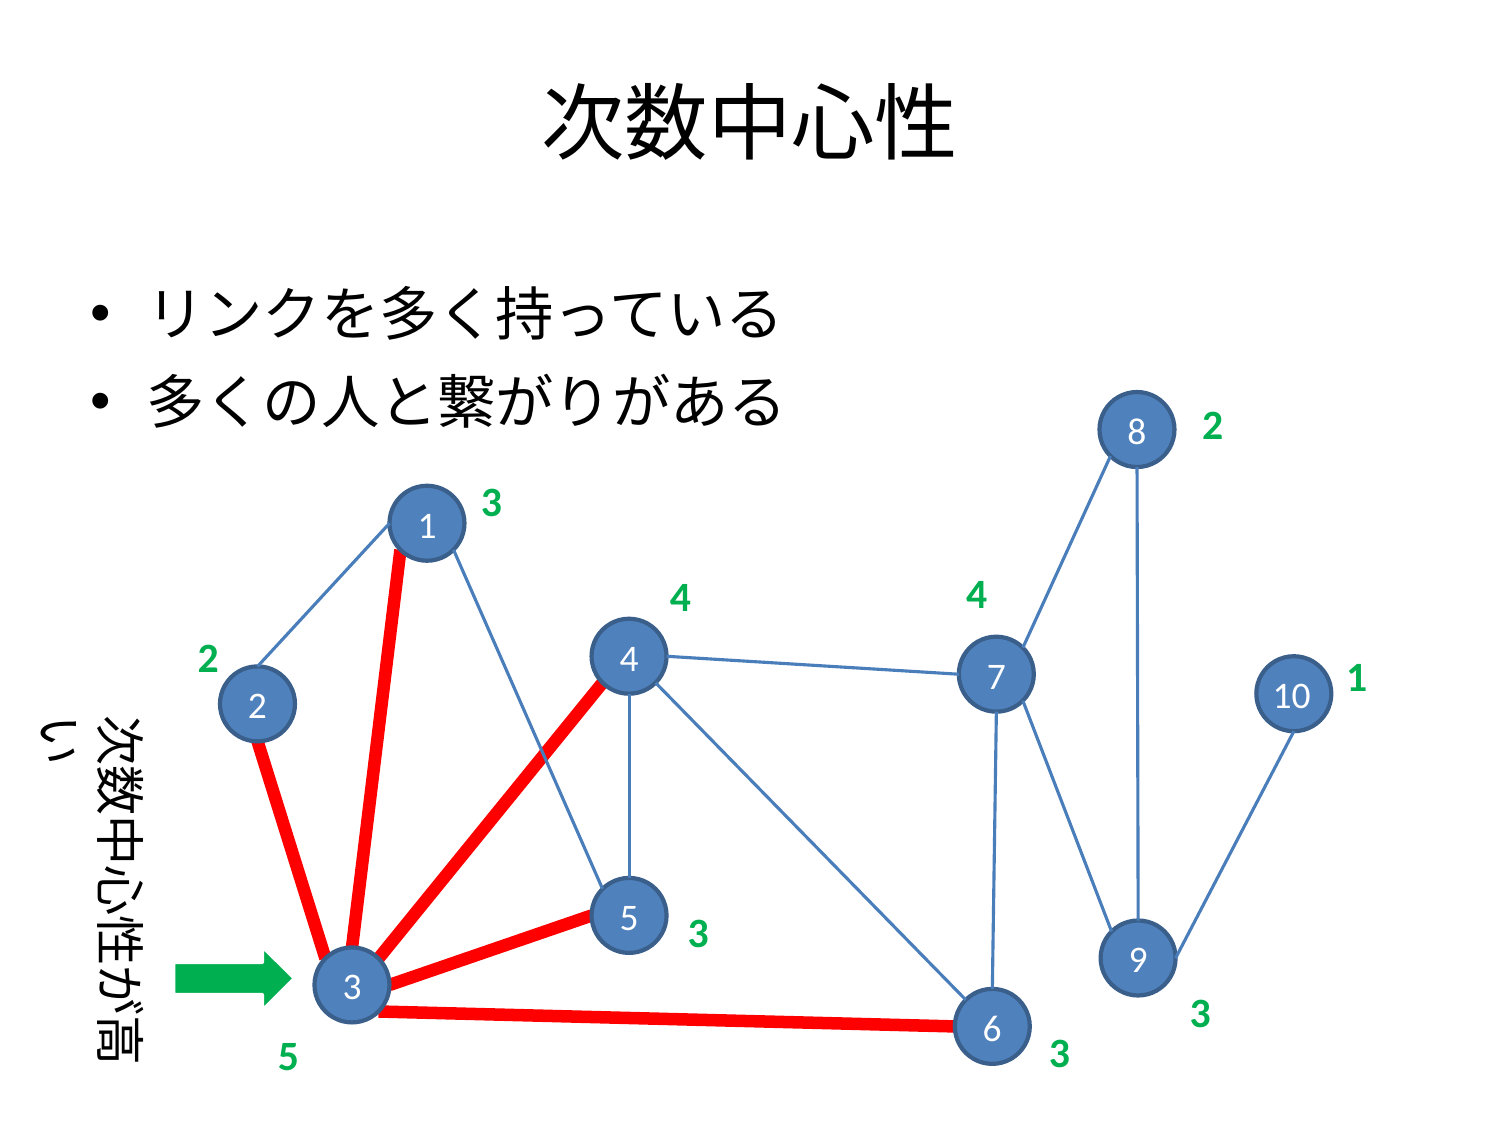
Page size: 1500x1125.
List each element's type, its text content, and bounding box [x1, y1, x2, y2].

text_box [655, 682, 967, 1001]
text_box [1022, 700, 1112, 932]
text_box [171, 959, 298, 1014]
text_box [1268, 654, 1319, 663]
text_box 4 [951, 559, 1003, 624]
list リンクを多く持っている 多くの人と繋がりがある [75, 262, 1425, 486]
text_box 3 [312, 946, 391, 1025]
text_box 6 [953, 987, 1032, 1066]
text_box 5 [263, 1021, 315, 1087]
text_box 3 [1034, 1018, 1086, 1084]
text_box 1 [1331, 642, 1383, 707]
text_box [389, 915, 592, 986]
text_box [378, 1011, 956, 1027]
text_box 5 [610, 876, 650, 956]
text_box 4 [655, 562, 707, 627]
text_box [257, 741, 326, 959]
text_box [1022, 455, 1111, 648]
text_box 1 [387, 483, 466, 563]
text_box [1175, 730, 1295, 959]
text_box 4 [608, 616, 669, 696]
text_box 次数中心性が高い [67, 700, 159, 1108]
text_box [1268, 724, 1320, 734]
text_box 10 [1257, 663, 1333, 724]
text_box 8 [1097, 389, 1177, 469]
text_box 9 [1098, 918, 1177, 998]
text_box 2 [217, 664, 298, 744]
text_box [351, 549, 401, 948]
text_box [992, 711, 997, 990]
text_box 2 [182, 623, 234, 689]
title 次数中心性 [75, 45, 1425, 197]
text_box 7 [961, 634, 1036, 714]
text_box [666, 656, 960, 675]
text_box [257, 522, 390, 667]
text_box 3 [1174, 978, 1226, 1044]
text_box 3 [466, 467, 518, 532]
text_box 2 [1187, 390, 1239, 456]
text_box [453, 549, 603, 890]
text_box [378, 682, 603, 959]
